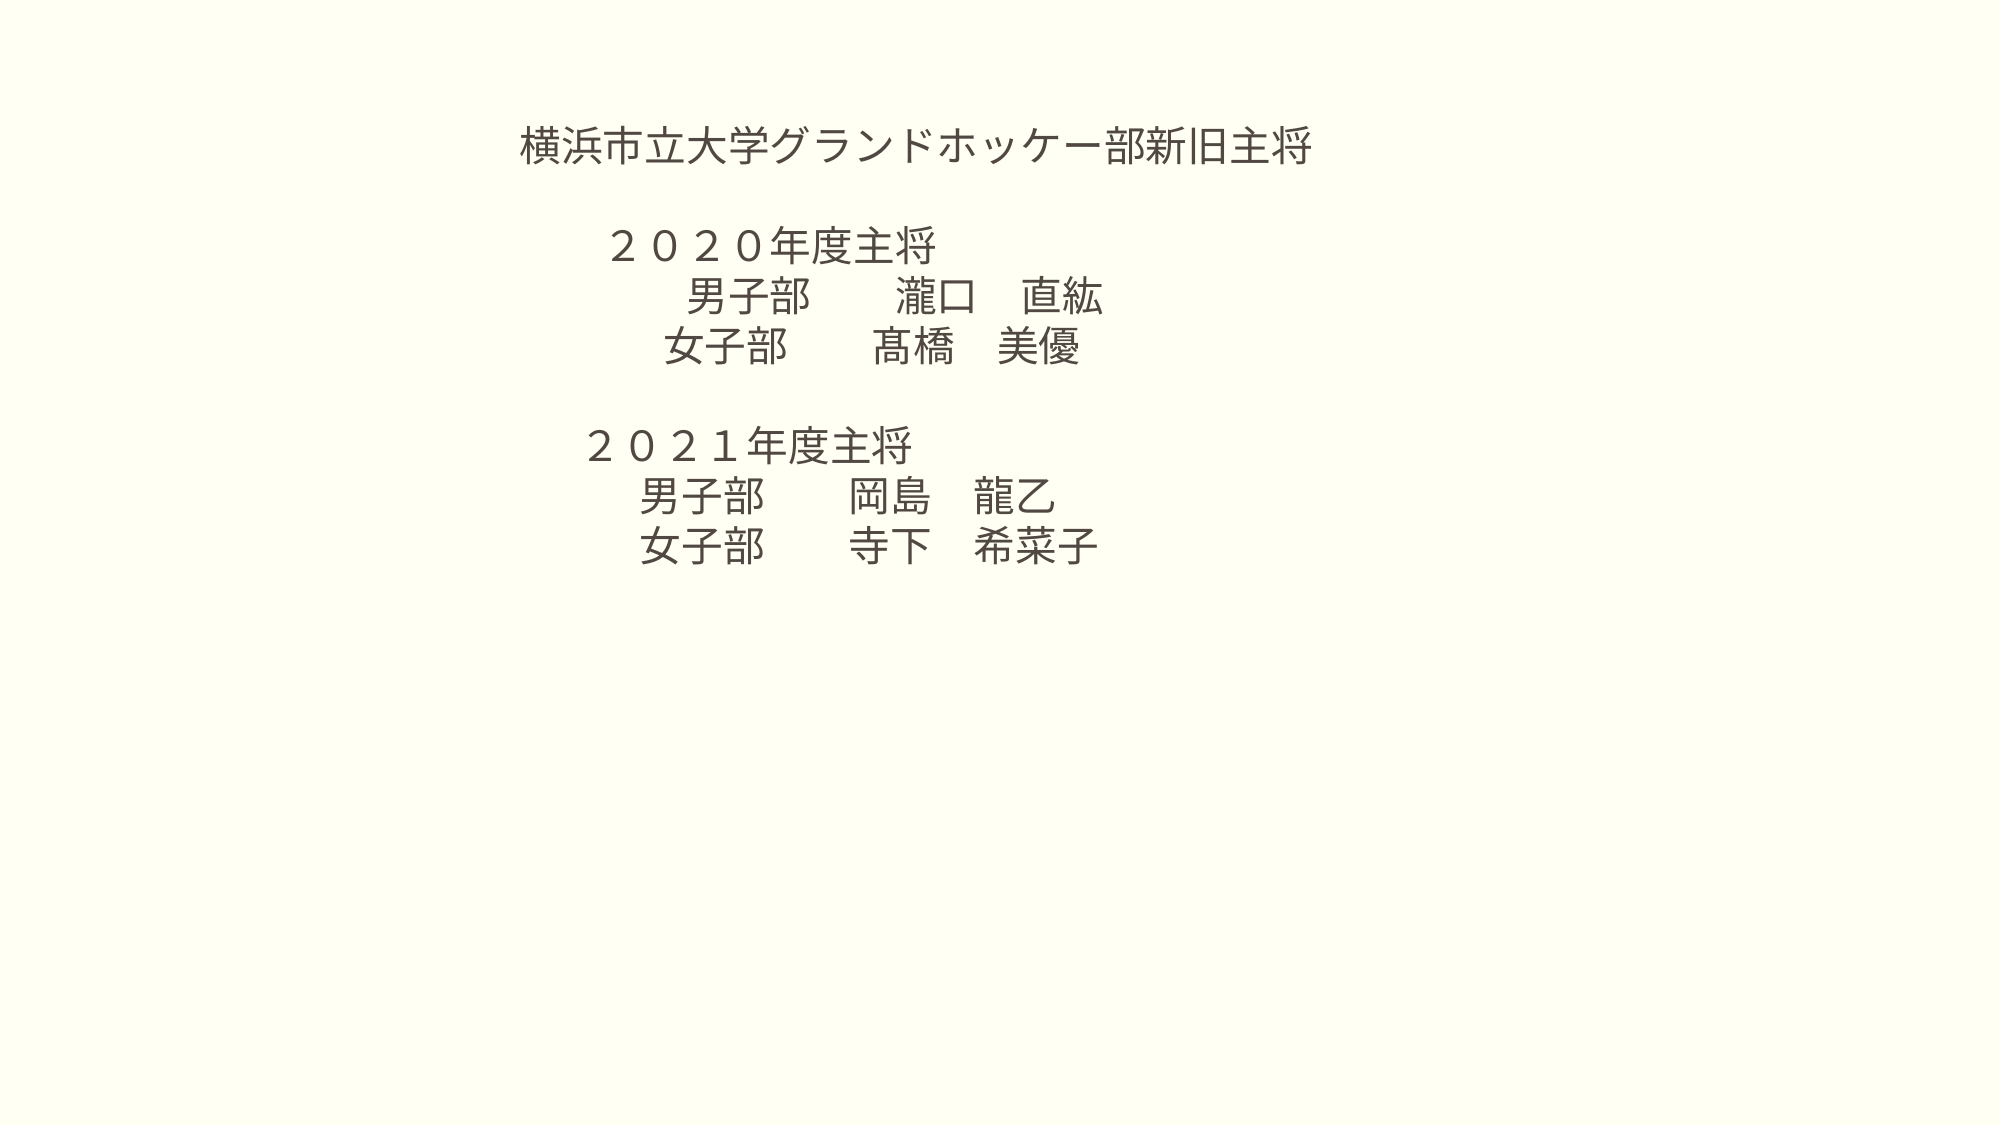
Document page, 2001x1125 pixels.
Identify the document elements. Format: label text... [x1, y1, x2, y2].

text_box 横浜市立大学グランドホッケー部新旧主将 ２０２０年度主将 男子部 瀧口 直紘 女子部 髙橋 美優 ２０２１年度主将 男子部 岡島 龍乙 女子部 寺下 希菜子 [504, 67, 1569, 578]
